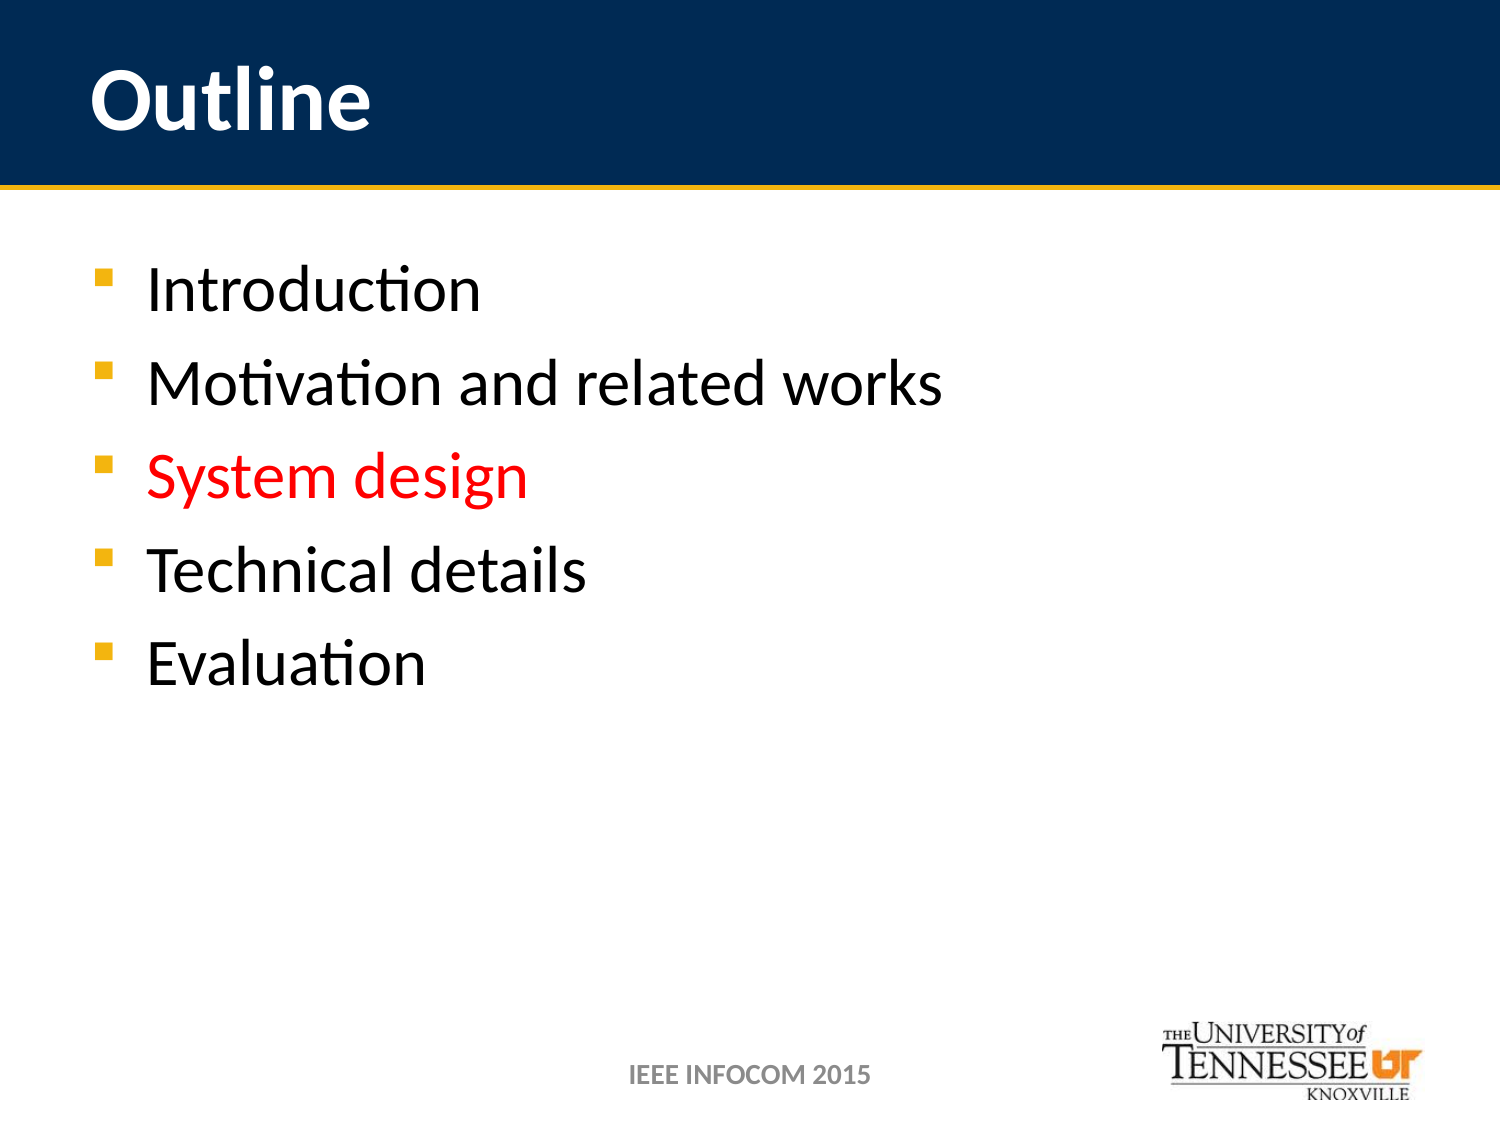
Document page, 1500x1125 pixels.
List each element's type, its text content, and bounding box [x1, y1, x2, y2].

title Outline [75, 0, 1425, 188]
list Introduction Motivation and related works System design Technical details Evaluation [75, 237, 1425, 1025]
picture [1162, 1025, 1425, 1100]
footer IEEE INFOCOM 2015 [487, 1042, 1013, 1103]
